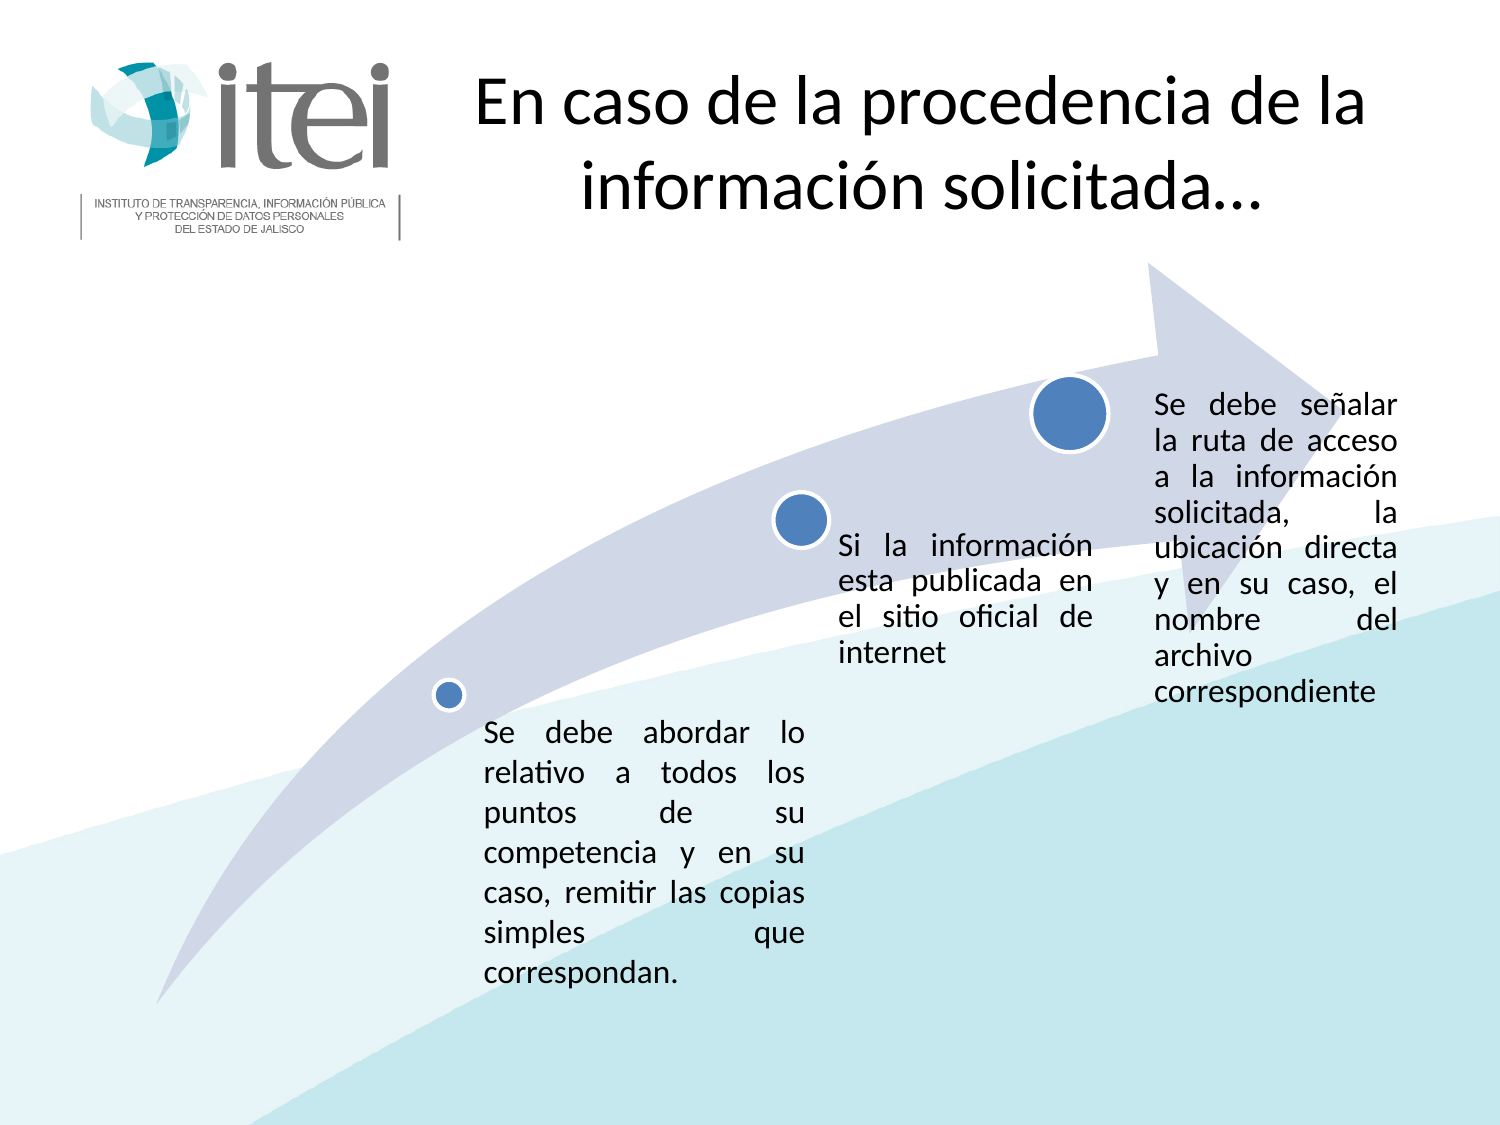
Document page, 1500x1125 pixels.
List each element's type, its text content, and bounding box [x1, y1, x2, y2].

title En caso de la procedencia de la información solicitada… [419, 45, 1425, 233]
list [74, 262, 1426, 1006]
picture [0, 0, 1500, 1125]
